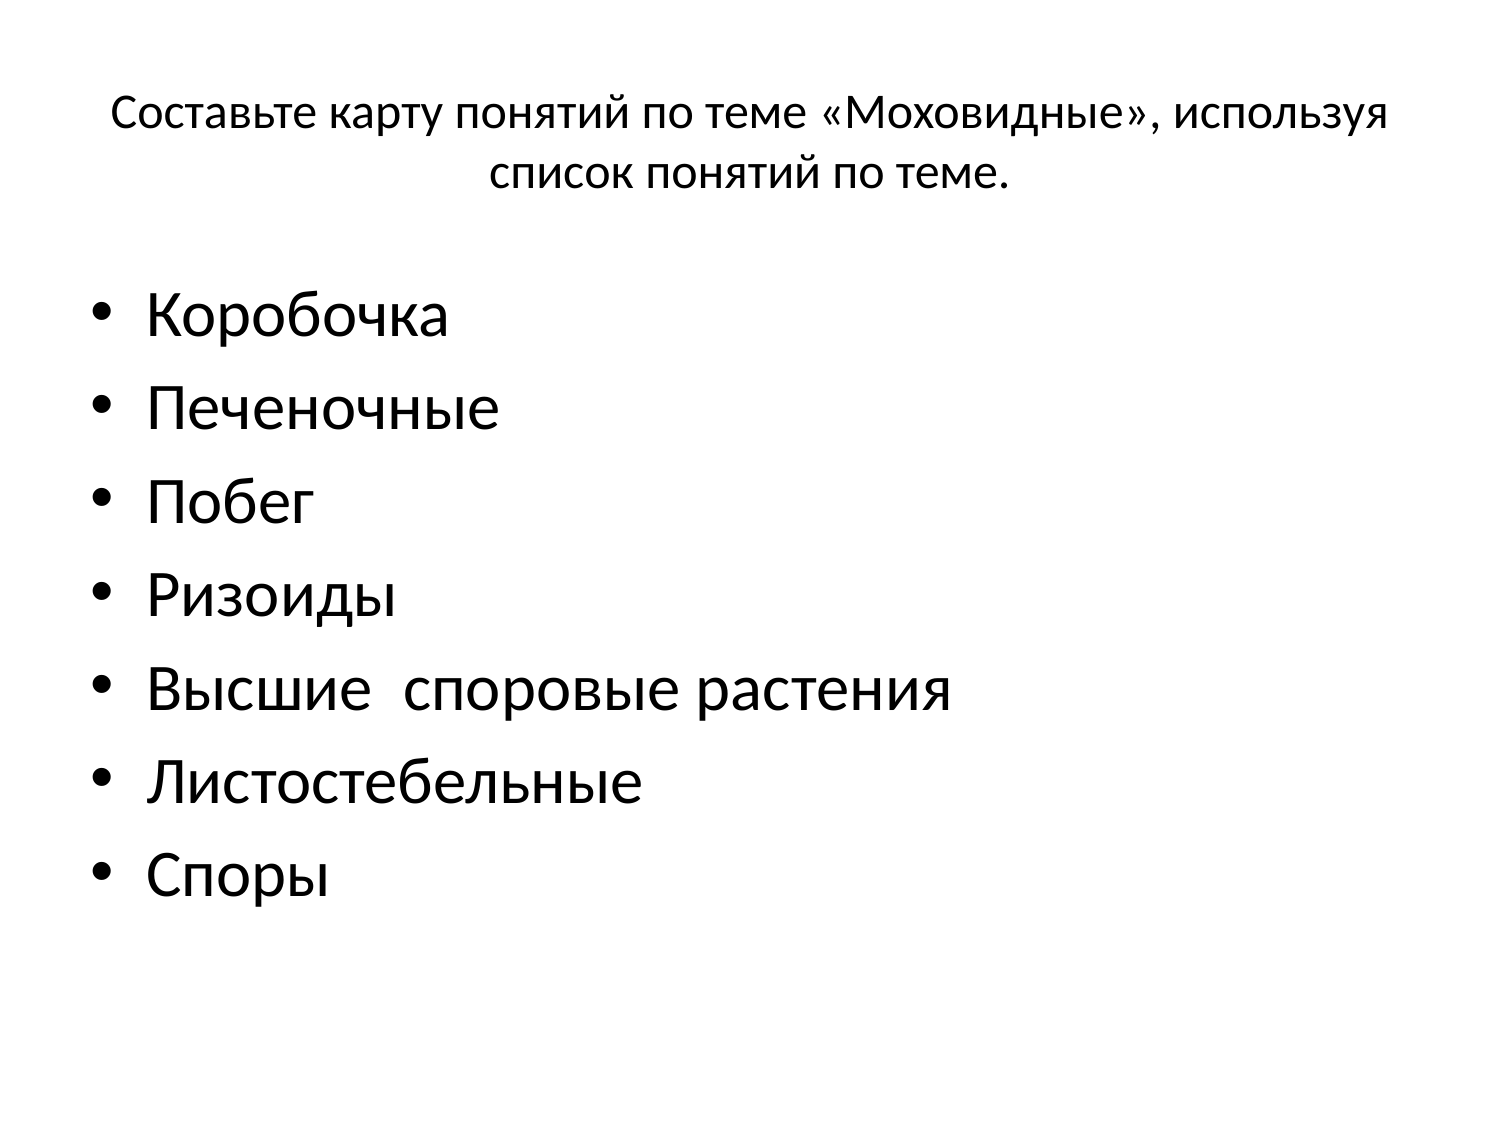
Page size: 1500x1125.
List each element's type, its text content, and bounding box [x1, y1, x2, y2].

title Составьте карту понятий по теме «Моховидные», используя список понятий по теме. [74, 44, 1426, 233]
list Коробочка Печеночные Побег Ризоиды Высшие споровые растения Листостебельные Споры [74, 262, 1426, 1006]
